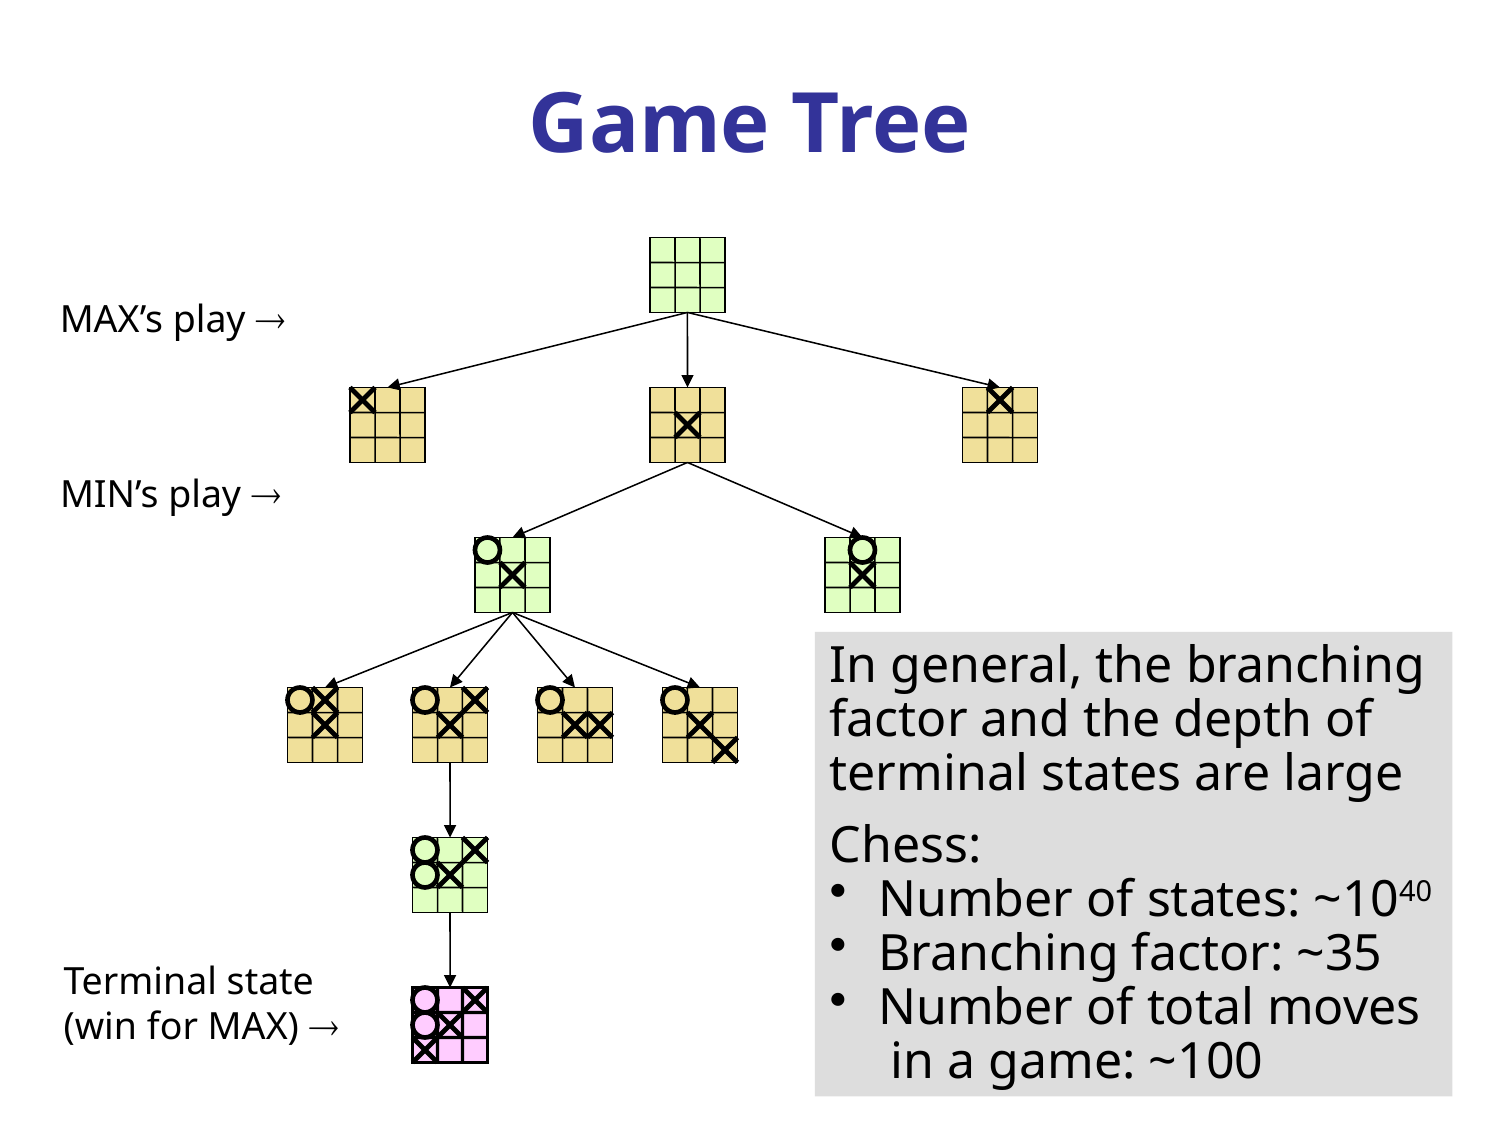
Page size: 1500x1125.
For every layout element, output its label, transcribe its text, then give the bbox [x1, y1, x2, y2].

text_box In general, the branching factor and the depth of terminal states are large Chess: Number of states: ~1040 Branching factor: ~35 Number of total moves in a game: ~100 [814, 631, 1453, 1097]
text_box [37, 237, 1038, 1063]
title Game Tree [74, 24, 1426, 213]
